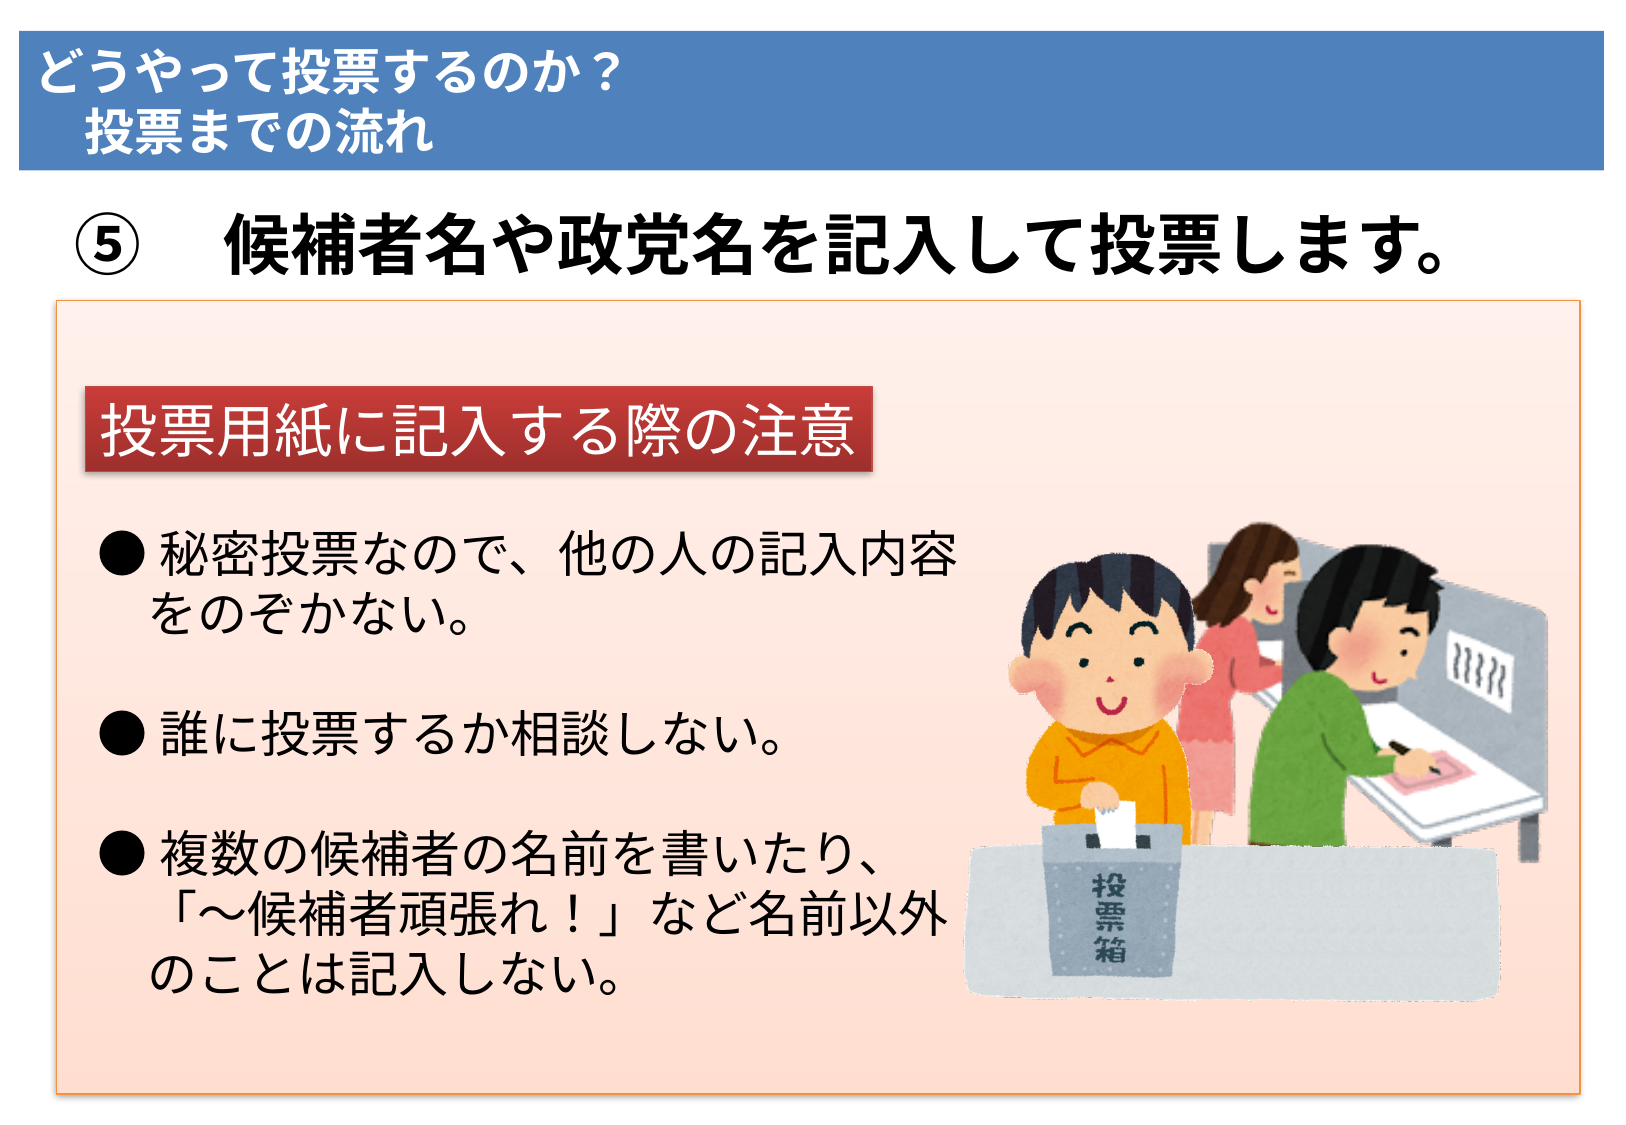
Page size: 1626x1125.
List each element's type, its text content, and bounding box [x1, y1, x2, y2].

text_box ●秘密投票なので、他の人の記入内容 をのぞかない。 ●誰に投票するか相談しない。 ●複数の候補者の名前を書いたり、 「～候補者頑張れ！」など名前以外 のことは記入しない。 [83, 515, 973, 1010]
text_box [56, 300, 1581, 1095]
picture [953, 487, 1557, 1008]
text_box ⑤ 候補者名や政党名を記入して投票します。 [44, 195, 1492, 291]
text_box 投票用紙に記入する際の注意 [85, 386, 873, 472]
title どうやって投票するのか？ 投票までの流れ [19, 30, 1604, 171]
